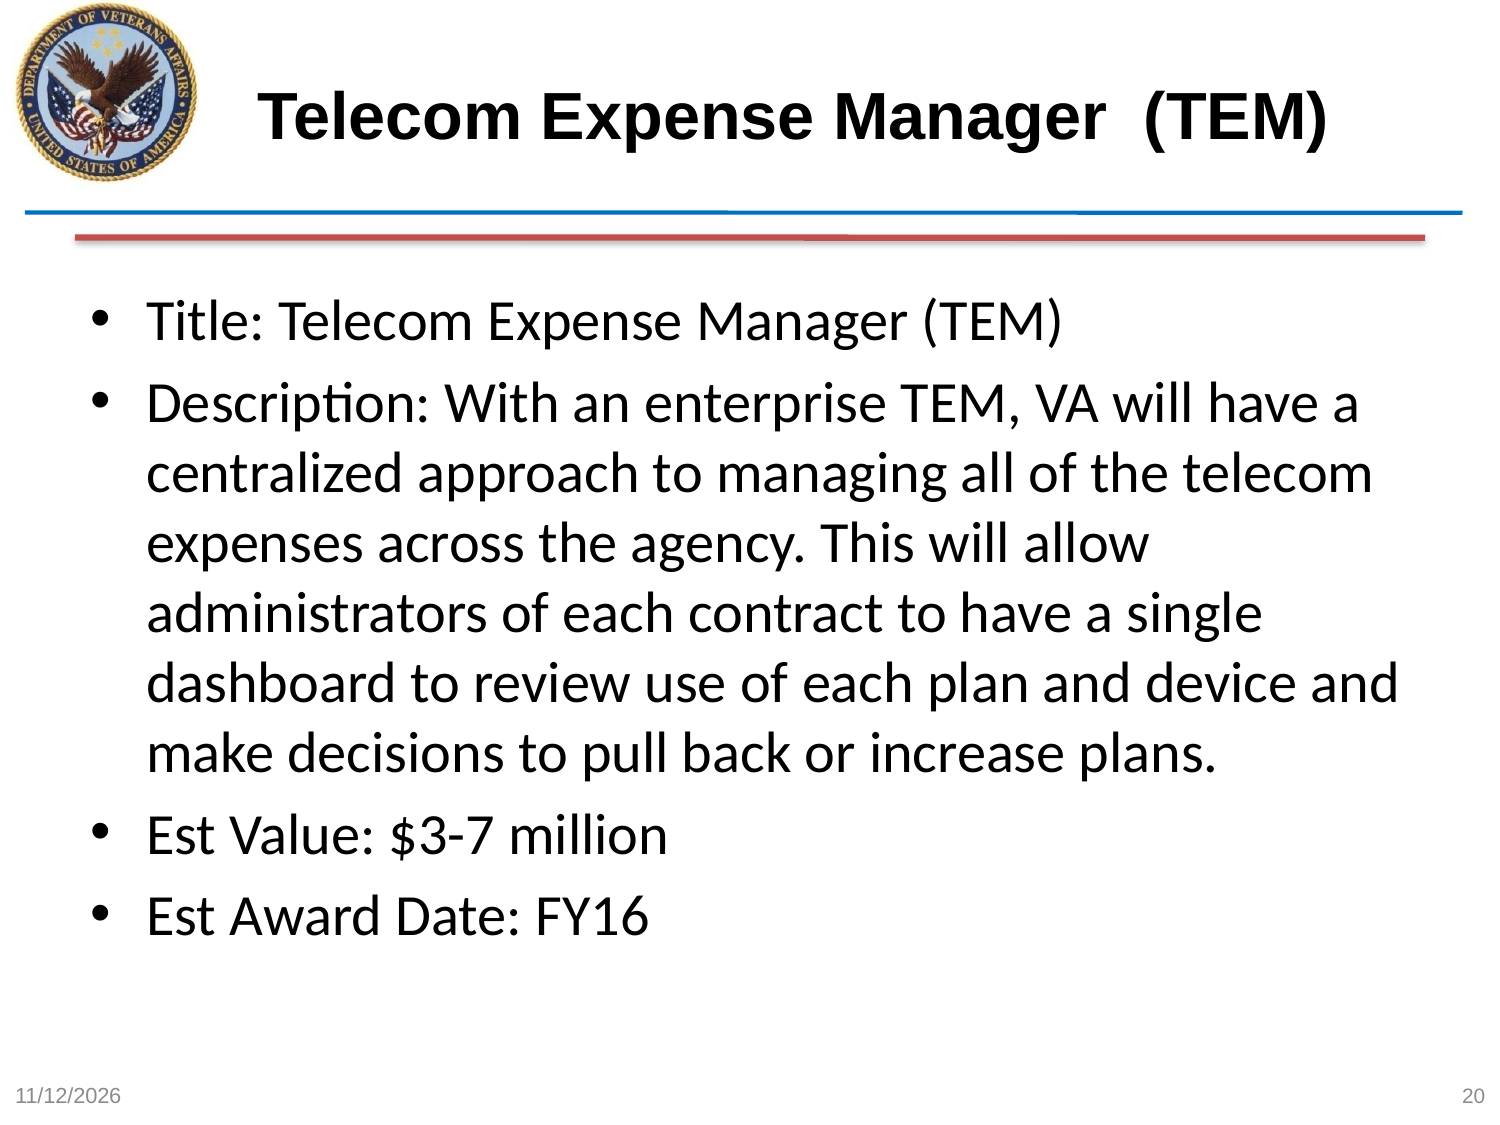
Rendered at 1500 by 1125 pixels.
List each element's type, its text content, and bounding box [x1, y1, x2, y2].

slide_number 20 [1149, 1065, 1500, 1125]
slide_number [0, 1065, 350, 1125]
title Telecom Expense Manager (TEM) [200, 24, 1388, 200]
picture [12, 0, 200, 188]
list Title: Telecom Expense Manager (TEM) Description: With an enterprise TEM, VA will have a centralized approach to managing all of the telecom expenses across the agency. This will allow administrators of each contract to have a single dashboard to review use of each plan and device and make decisions to pull back or increase plans. Est Value: $3-7 million Est Award Date: FY16 [75, 275, 1463, 1025]
